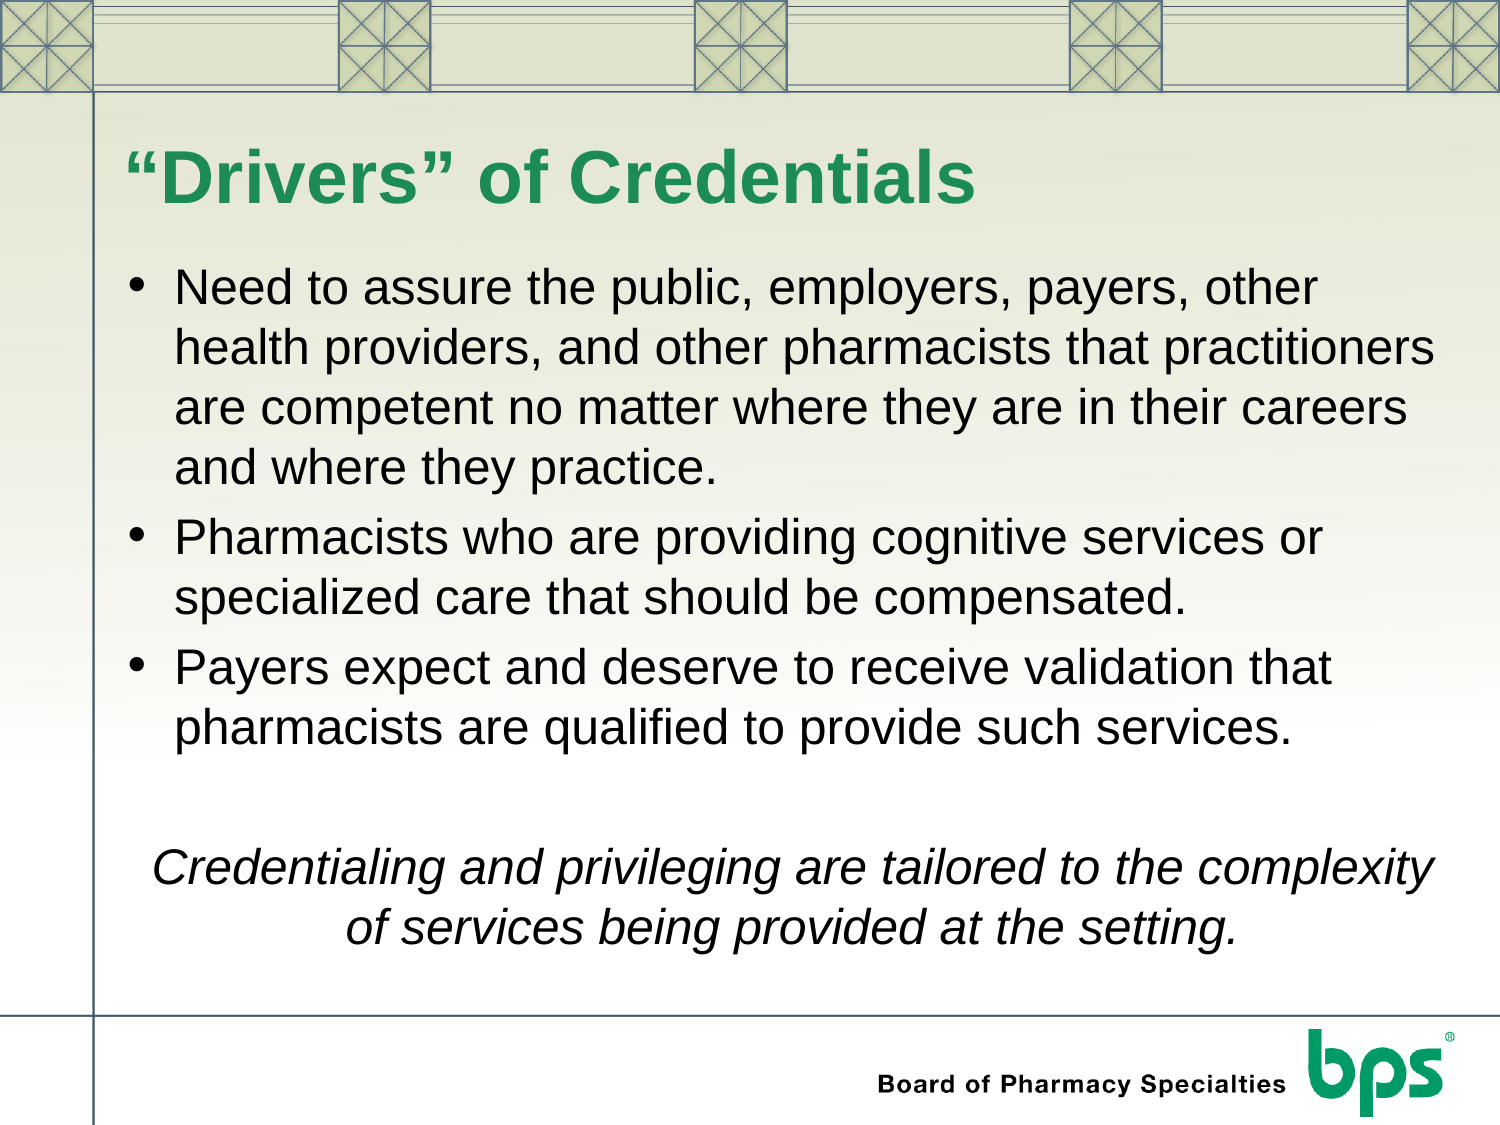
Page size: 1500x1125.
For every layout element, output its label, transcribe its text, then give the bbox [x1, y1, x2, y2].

picture [0, 0, 1500, 1125]
list Need to assure the public, employers, payers, other health providers, and other pharmacists that practitioners are competent no matter where they are in their careers and where they practice. Pharmacists who are providing cognitive services or specialized care that should be compensated. Payers expect and deserve to receive validation that pharmacists are qualified to provide such services. Credentialing and privileging are tailored to the complexity of services being provided at the setting. [110, 246, 1476, 985]
title “Drivers” of Credentials [108, 100, 1476, 248]
